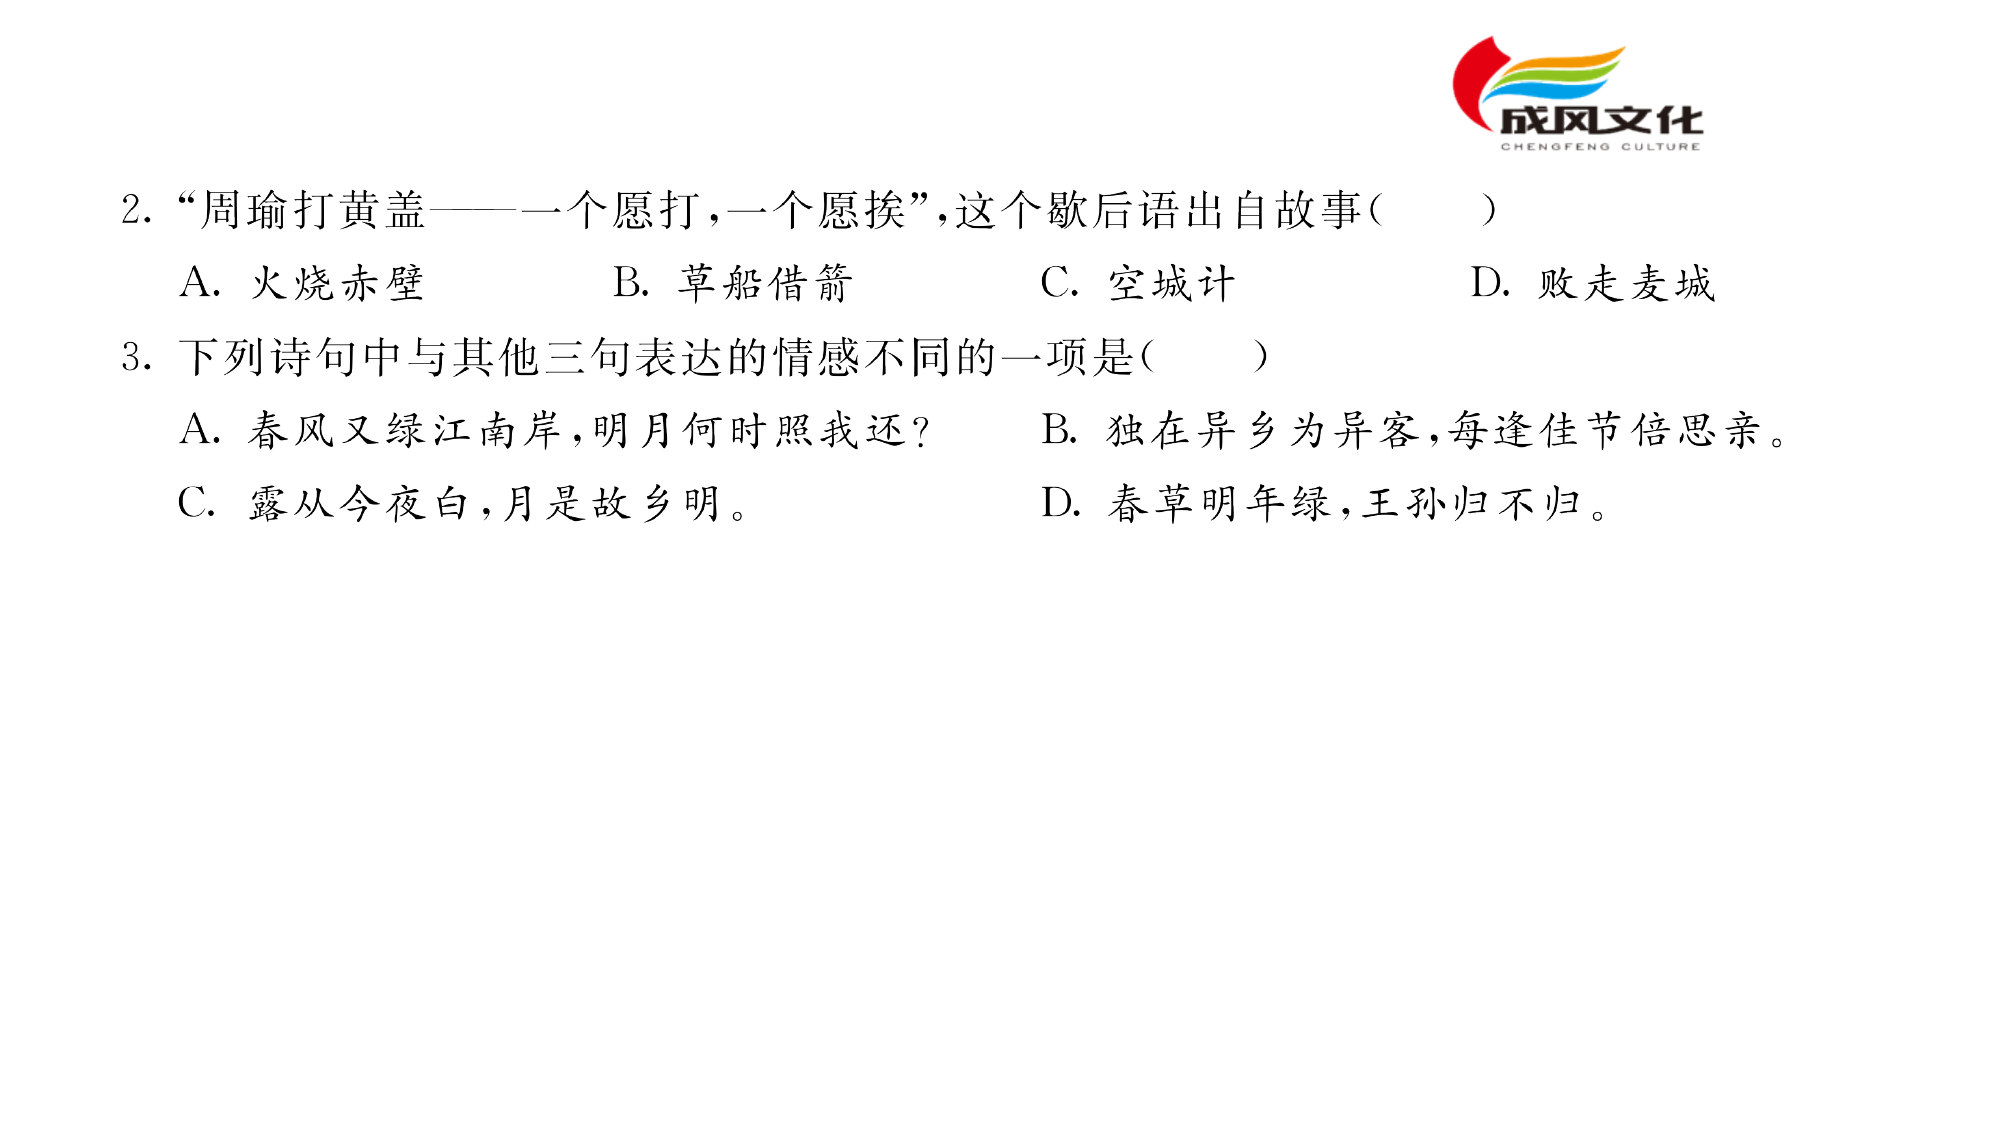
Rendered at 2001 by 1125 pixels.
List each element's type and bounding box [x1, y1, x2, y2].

picture [118, 30, 2000, 545]
